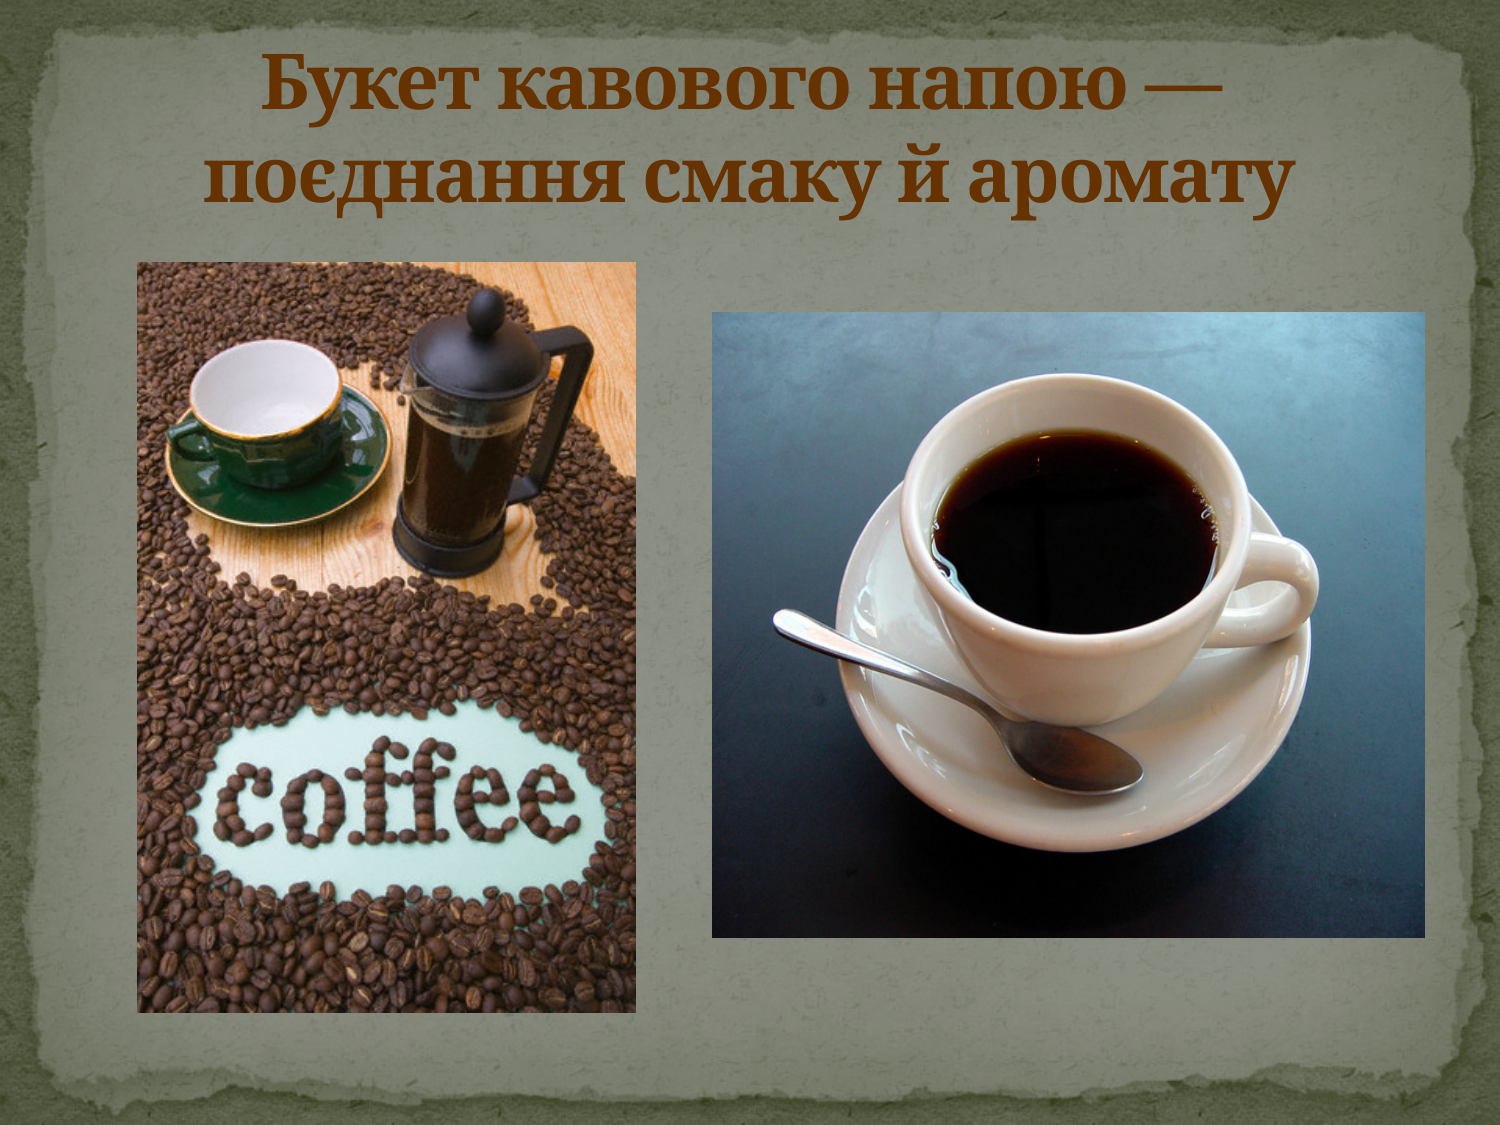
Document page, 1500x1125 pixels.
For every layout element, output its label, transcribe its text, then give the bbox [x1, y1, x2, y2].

title Букет кавового напою — поєднання смаку й аромату [74, 24, 1425, 225]
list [715, 315, 1425, 937]
picture [137, 262, 636, 1013]
